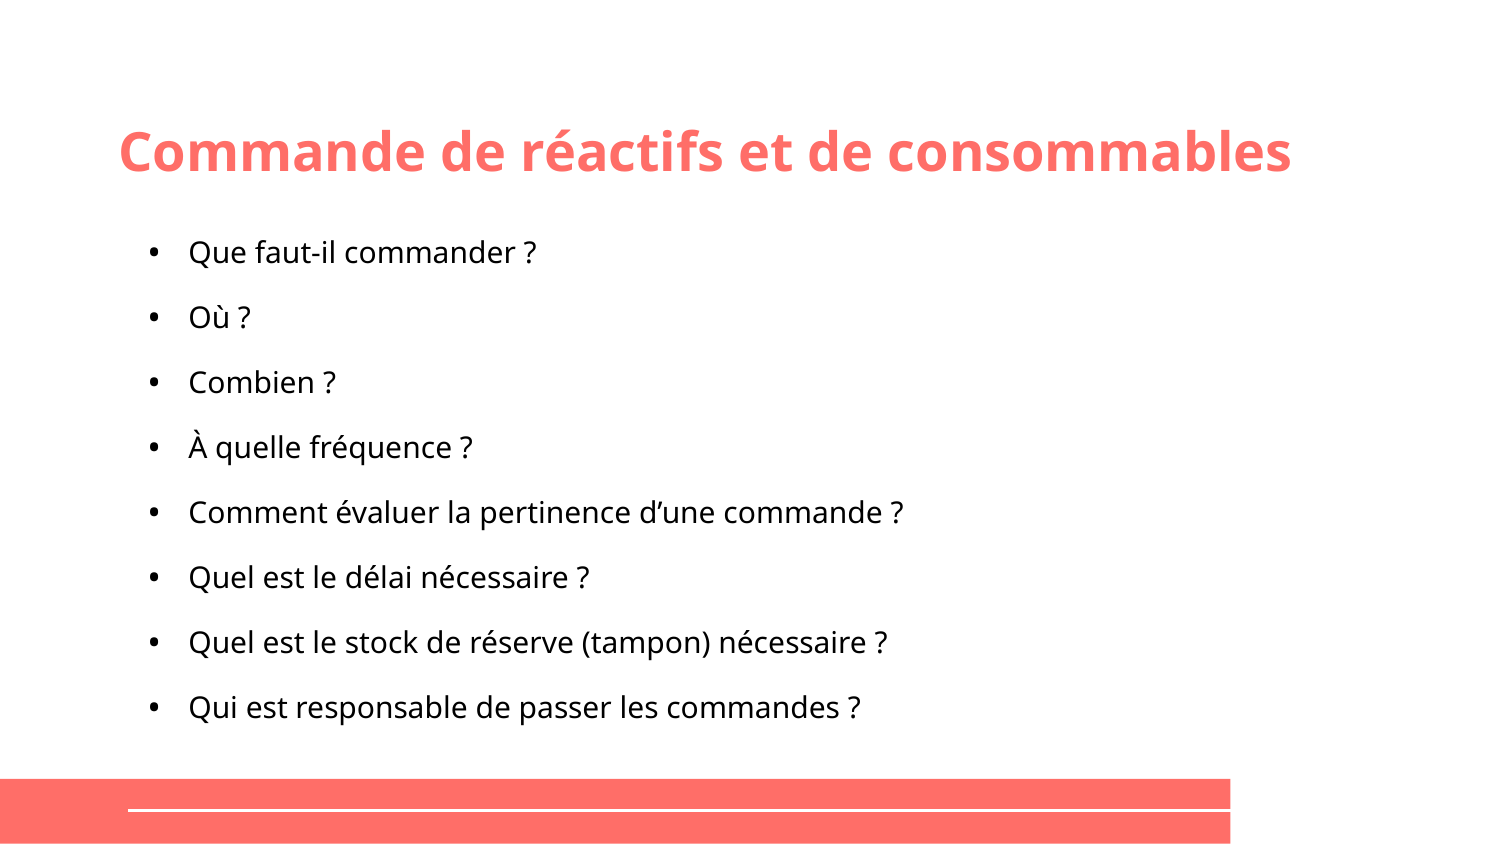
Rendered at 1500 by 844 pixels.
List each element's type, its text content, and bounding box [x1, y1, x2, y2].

title Commande de réactifs et de consommables [118, 73, 1381, 184]
list Que faut-il commander ? Où ? Combien ? À quelle fréquence ? Comment évaluer la pertinence d’une commande ? Quel est le délai nécessaire ? Quel est le stock de réserve (tampon) nécessaire ? Qui est responsable de passer les commandes ? [118, 208, 1381, 736]
